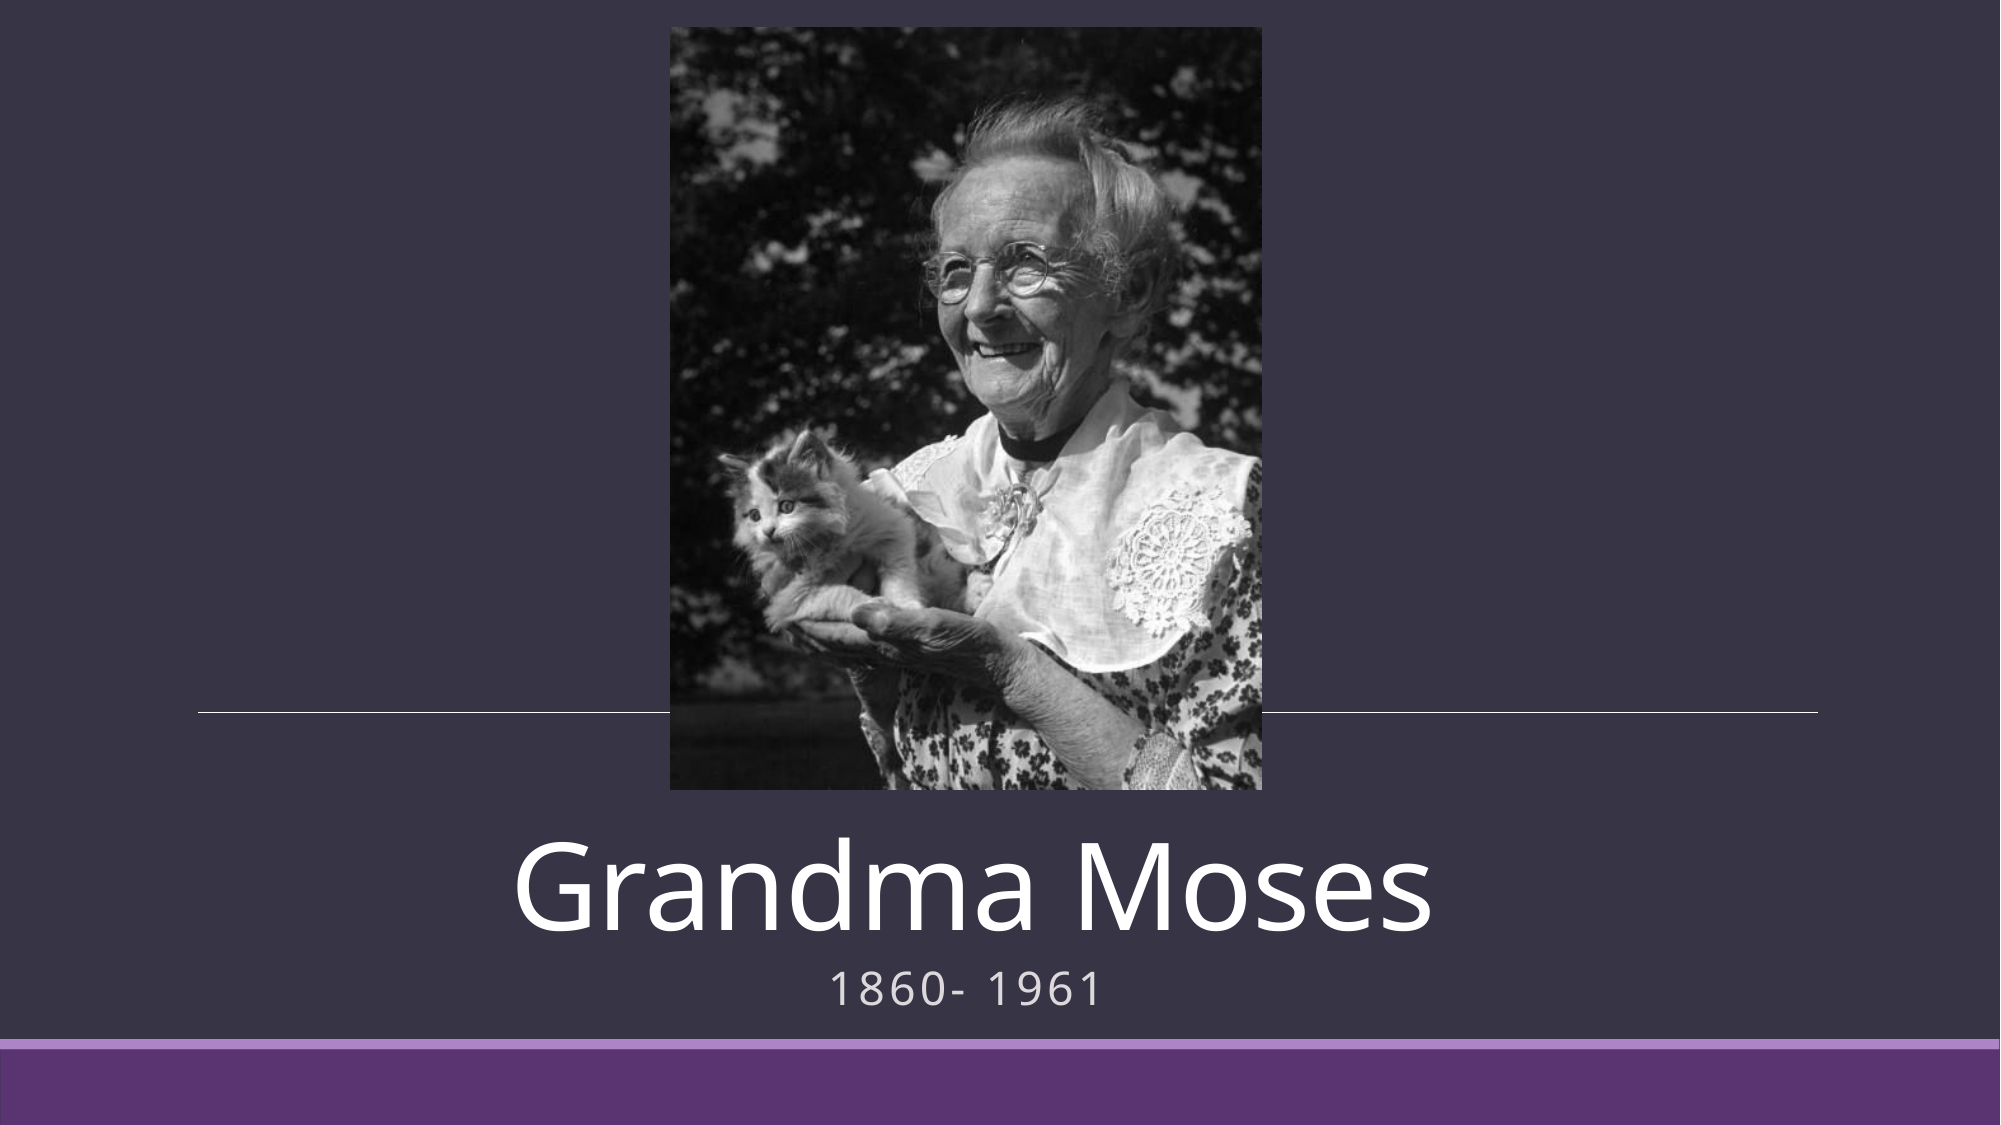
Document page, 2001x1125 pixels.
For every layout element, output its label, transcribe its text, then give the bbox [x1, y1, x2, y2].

subtitle 1860- 1961 [406, 958, 1527, 1024]
picture [669, 27, 1263, 790]
title Grandma Moses [495, 764, 1527, 958]
